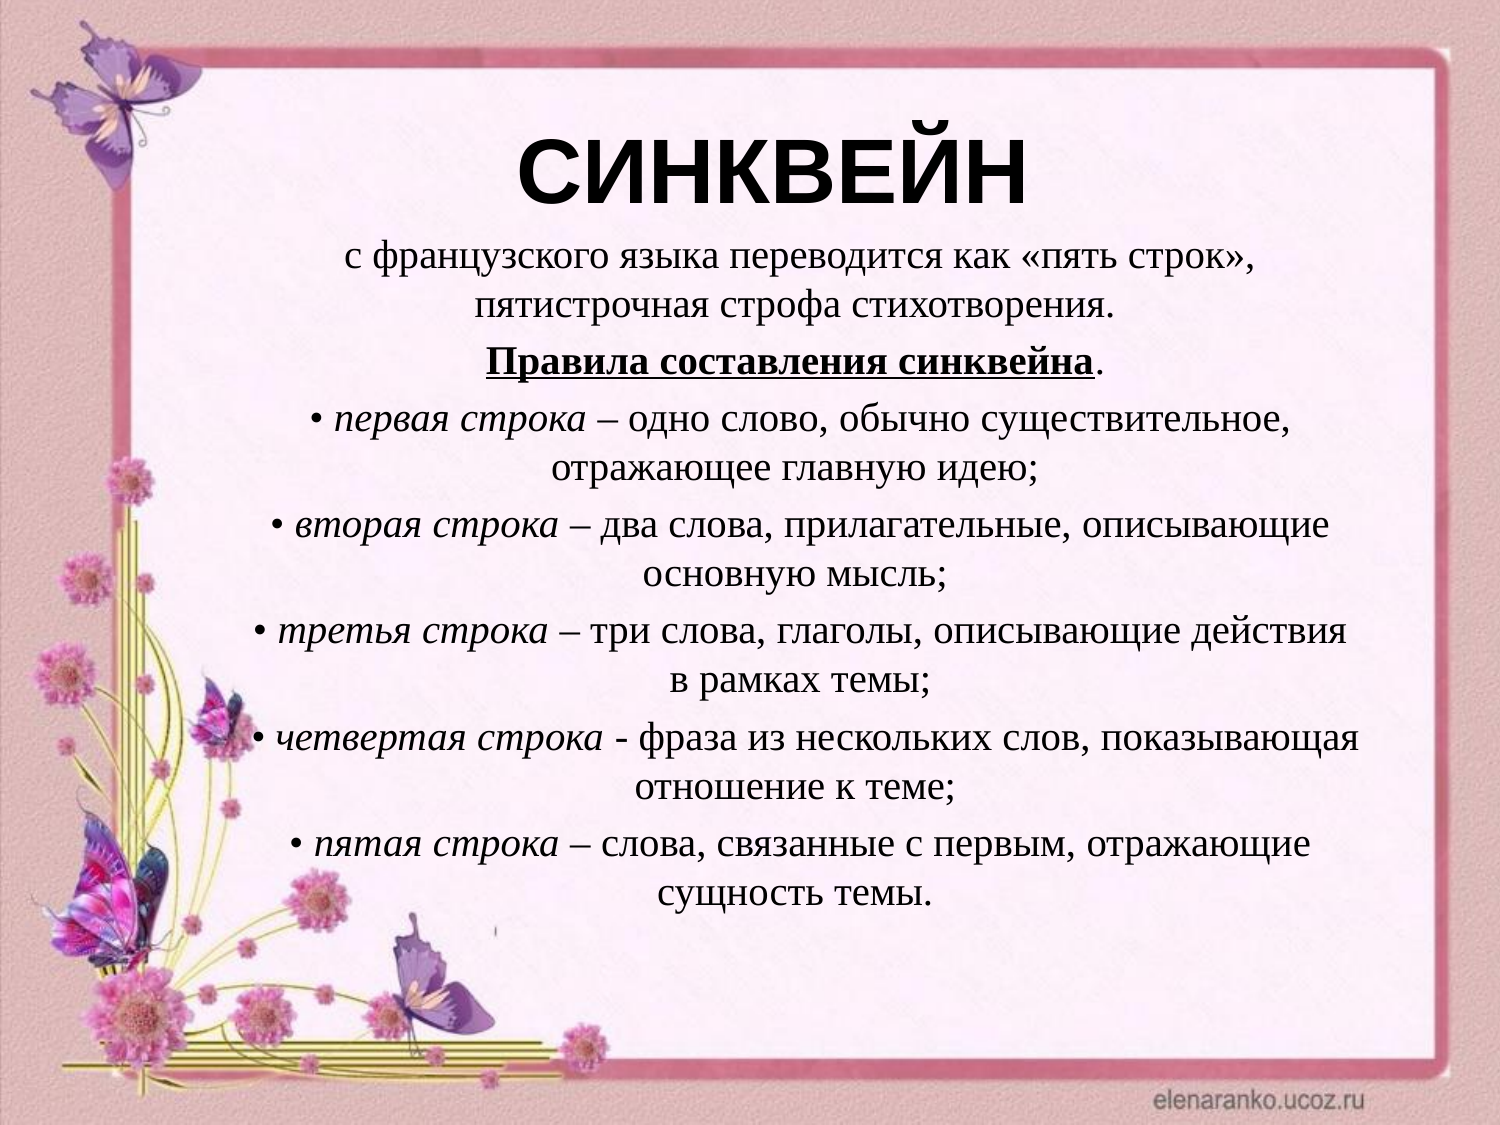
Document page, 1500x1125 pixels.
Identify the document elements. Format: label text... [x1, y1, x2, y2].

picture [0, 0, 1500, 1125]
title СИНКВЕЙН [206, 101, 1341, 232]
subtitle с французского языка переводится как «пять строк», пятистрочная строфа стихотворения. Правила составления синквейна. • первая строка – одно слово, обычно существительное, отражающее главную идею; • вторая строка – два слова, прилагательные, описывающие основную мысль; • третья строка – три слова, глаголы, описывающие действия в рамках темы; • четвертая строка - фраза из нескольких слов, показывающая отношение к теме; • пятая строка – слова, связанные с первым, отражающие сущность темы. [225, 219, 1376, 925]
